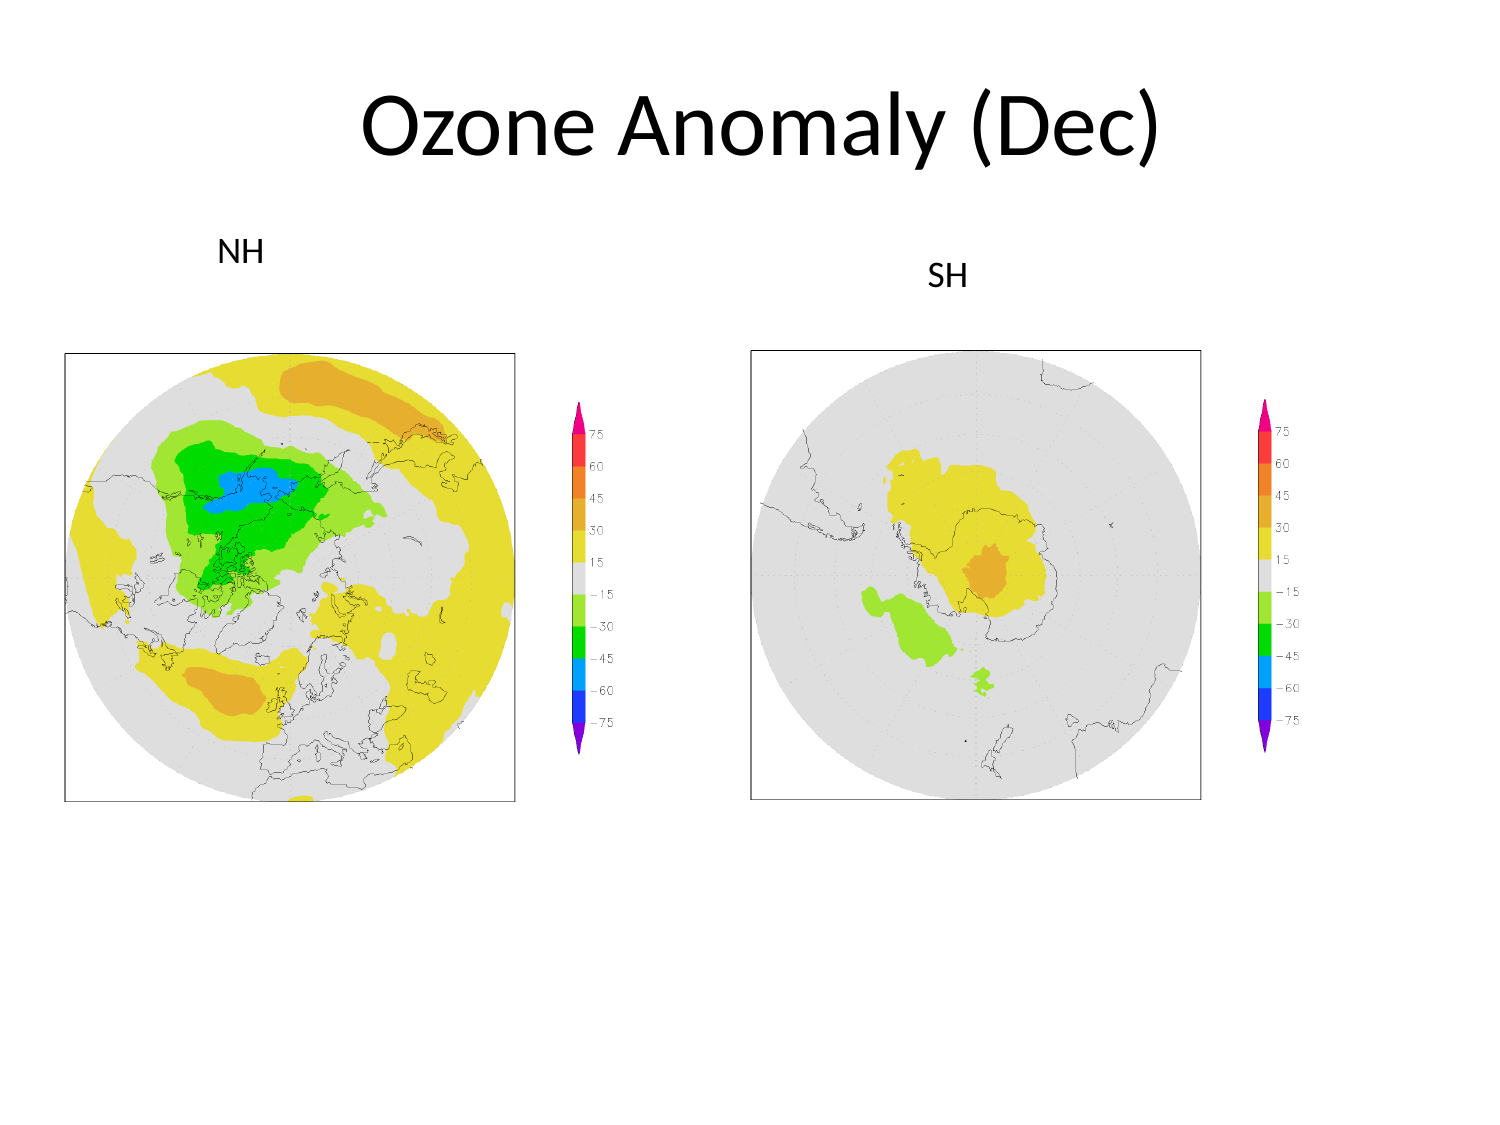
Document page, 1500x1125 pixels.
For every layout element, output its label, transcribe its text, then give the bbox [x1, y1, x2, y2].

text_box SH [912, 243, 984, 303]
picture [64, 353, 613, 803]
title Ozone Anomaly (Dec) [87, 24, 1438, 213]
text_box NH [202, 218, 280, 279]
picture [749, 350, 1299, 800]
